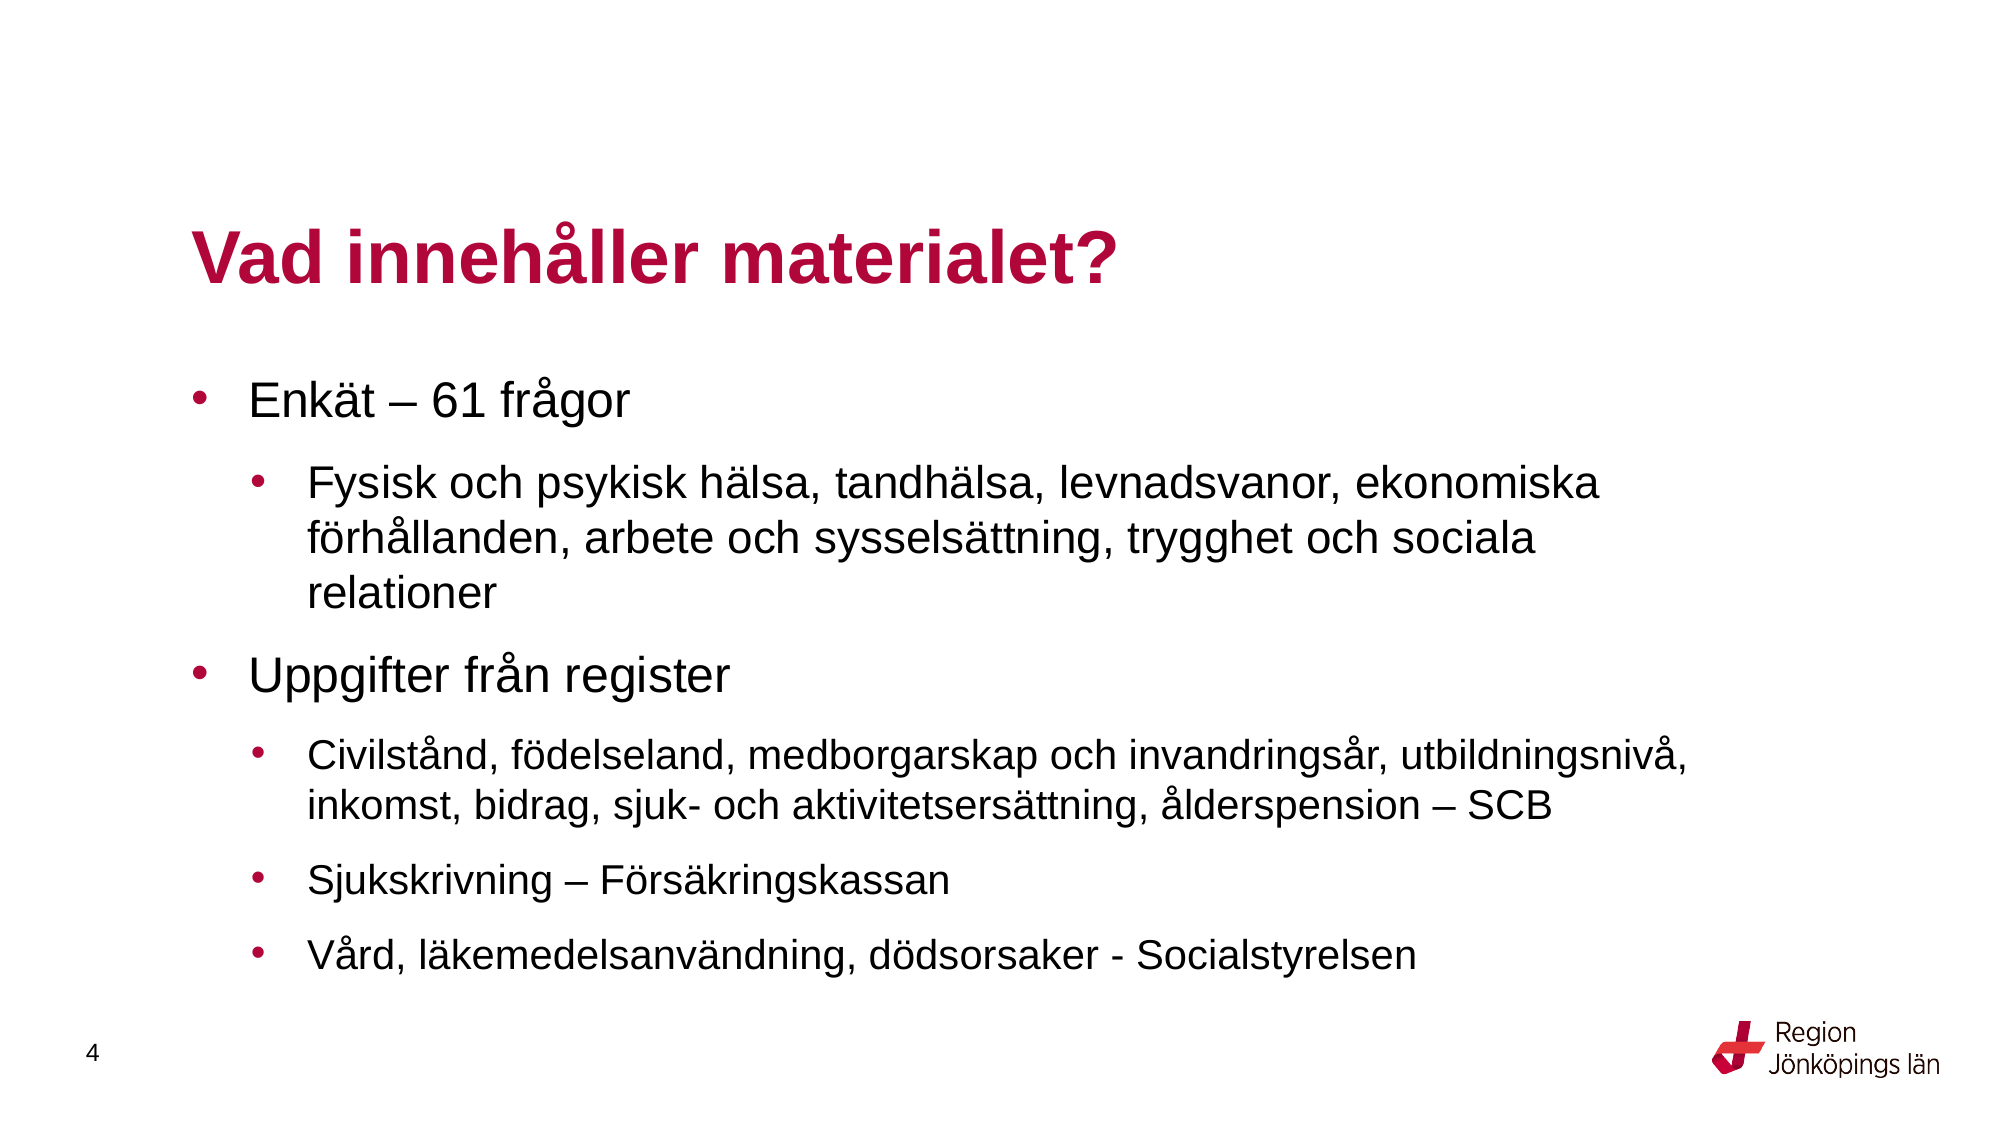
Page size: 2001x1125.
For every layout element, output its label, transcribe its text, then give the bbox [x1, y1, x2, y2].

list Enkät – 61 frågor Fysisk och psykisk hälsa, tandhälsa, levnadsvanor, ekonomiska förhållanden, arbete och sysselsättning, trygghet och sociala relationer Uppgifter från register Civilstånd, födelseland, medborgarskap och invandringsår, utbildningsnivå, inkomst, bidrag, sjuk- och aktivitetsersättning, ålderspension – SCB Sjukskrivning – Försäkringskassan Vård, läkemedelsanvändning, dödsorsaker - Socialstyrelsen [176, 360, 1713, 981]
picture [1712, 1021, 1939, 1078]
title Vad innehåller materialet? [176, 147, 1713, 360]
slide_number 4 [70, 1021, 157, 1082]
